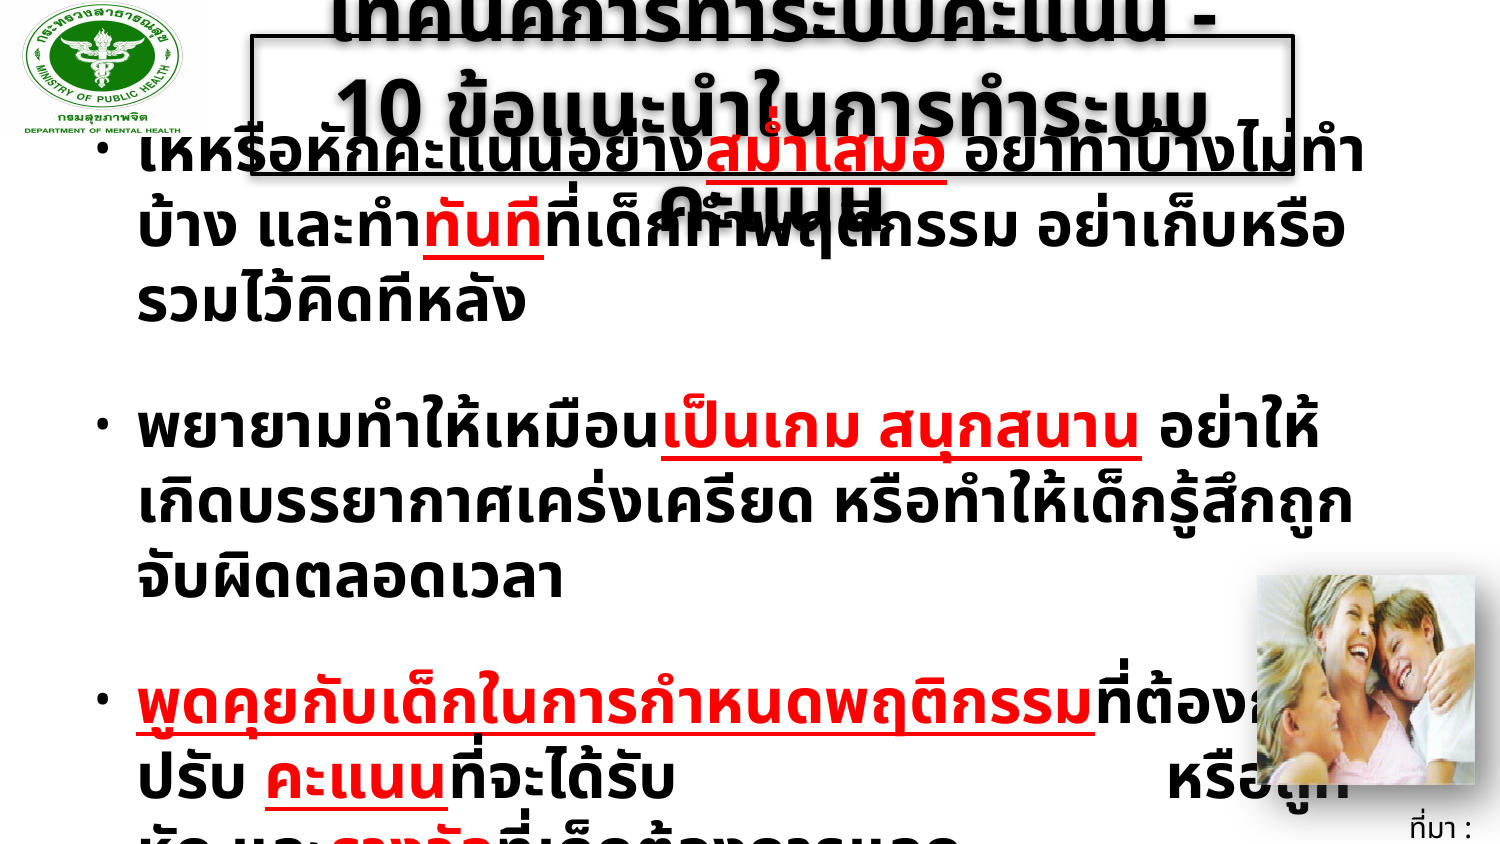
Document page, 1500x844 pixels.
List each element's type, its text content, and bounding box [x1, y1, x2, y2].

picture [0, 0, 205, 138]
list ให้หรือหักคะแนนอย่างสม่ำเสมอ อย่าทำบ้างไม่ทำบ้าง และทำทันทีที่เด็กทำพฤติกรรม อย่าเก็บหรือรวมไว้คิดทีหลัง พยายามทำให้เหมือนเป็นเกม สนุกสนาน อย่าให้เกิดบรรยากาศเคร่งเครียด หรือทำให้เด็กรู้สึกถูกจับผิดตลอดเวลา พูดคุยกับเด็กในการกำหนดพฤติกรรมที่ต้องการจะปรับ คะแนนที่จะได้รับ หรือถูกหัก และรางวัลที่เด็กต้องการแลก [87, 197, 1412, 799]
title เทคนิคการทำระบบคะแนน - 10 ข้อแนะนำในการทำระบบคะแนน [251, 35, 1294, 175]
picture [1257, 575, 1475, 786]
text_box ที่มา : http://wradio.com.mx/programa/2013/05/10/audios/1368211920_896468.html [683, 804, 1482, 844]
